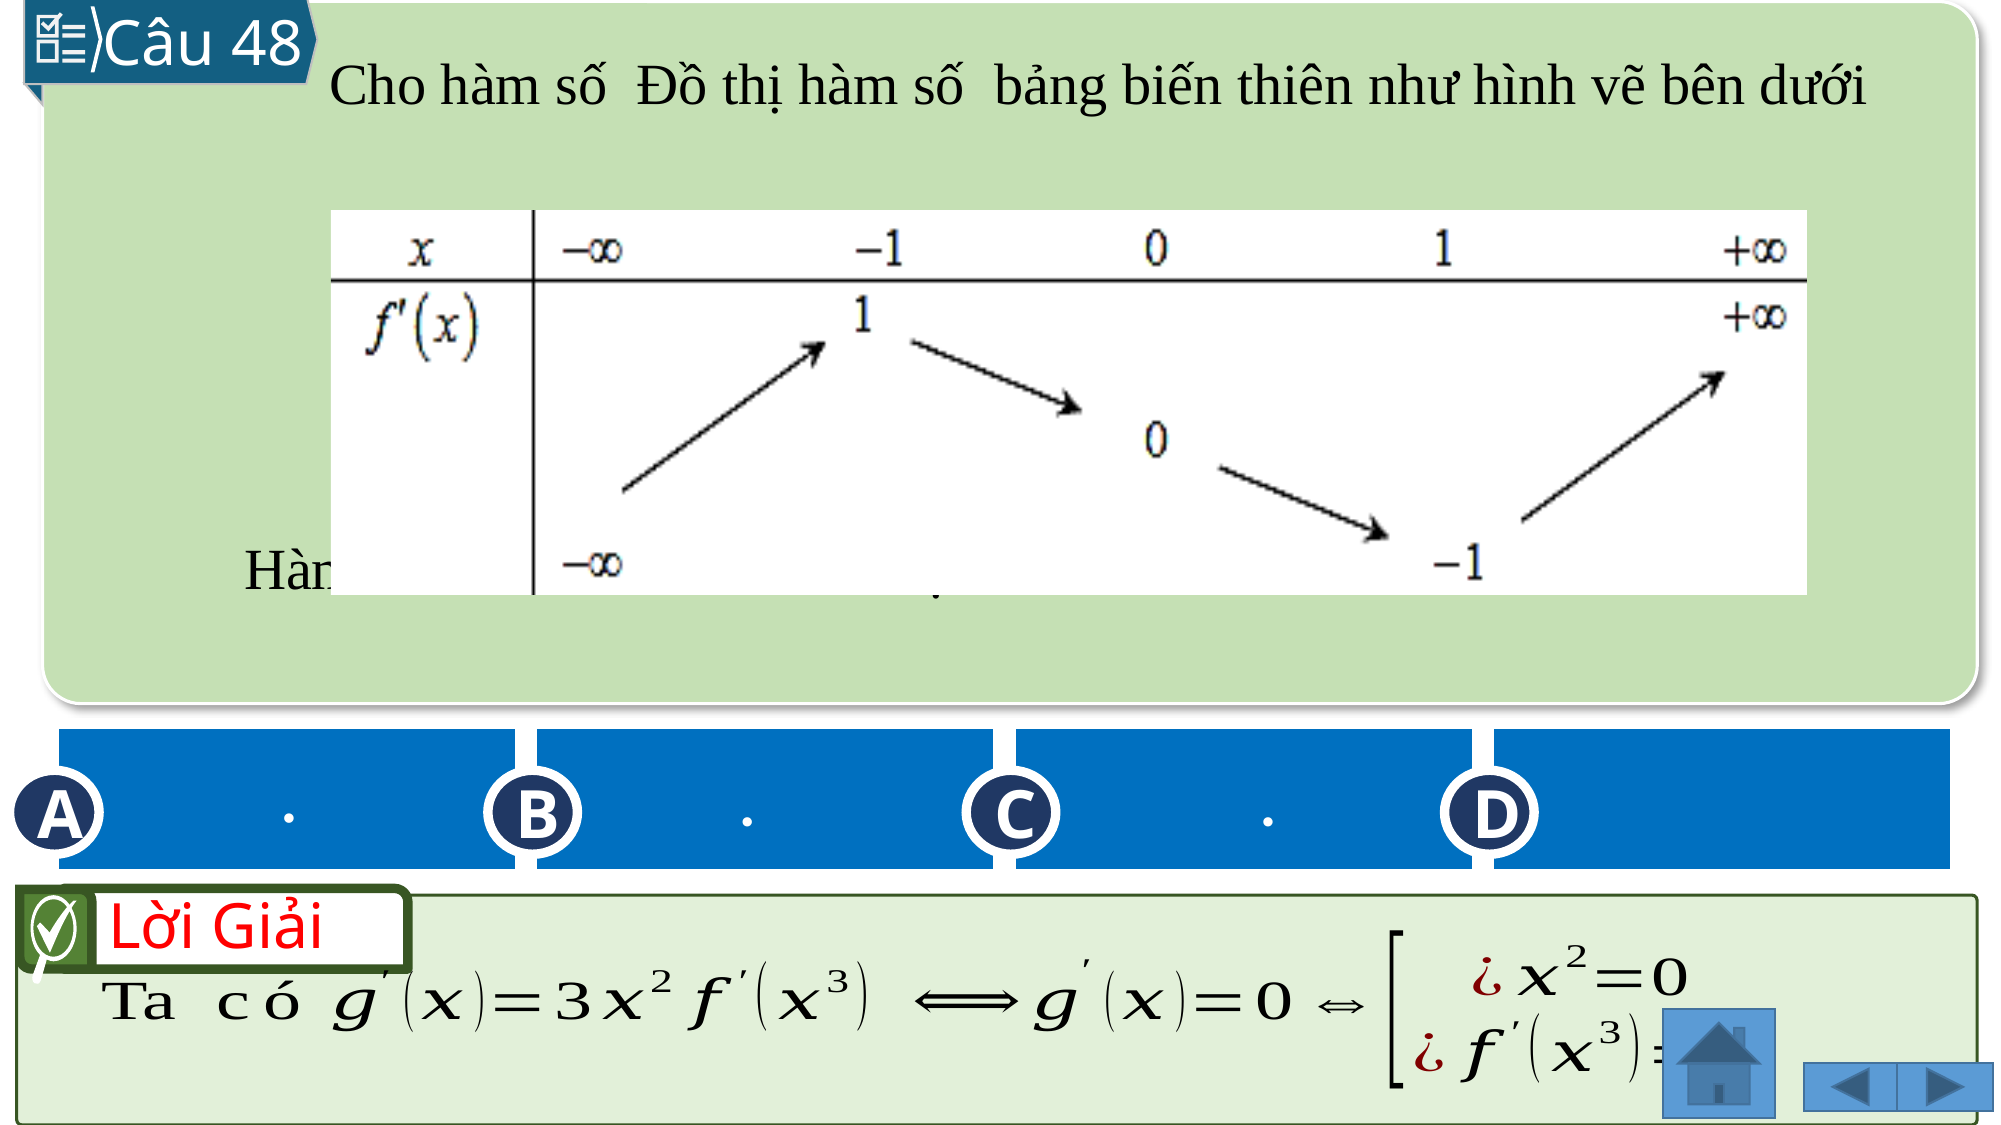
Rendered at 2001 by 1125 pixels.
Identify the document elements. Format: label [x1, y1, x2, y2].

text_box [16, 878, 1978, 1125]
text_box [9, 727, 1952, 929]
text_box [1978, 1062, 1994, 1112]
text_box [24, 0, 1978, 704]
picture [330, 210, 1807, 595]
